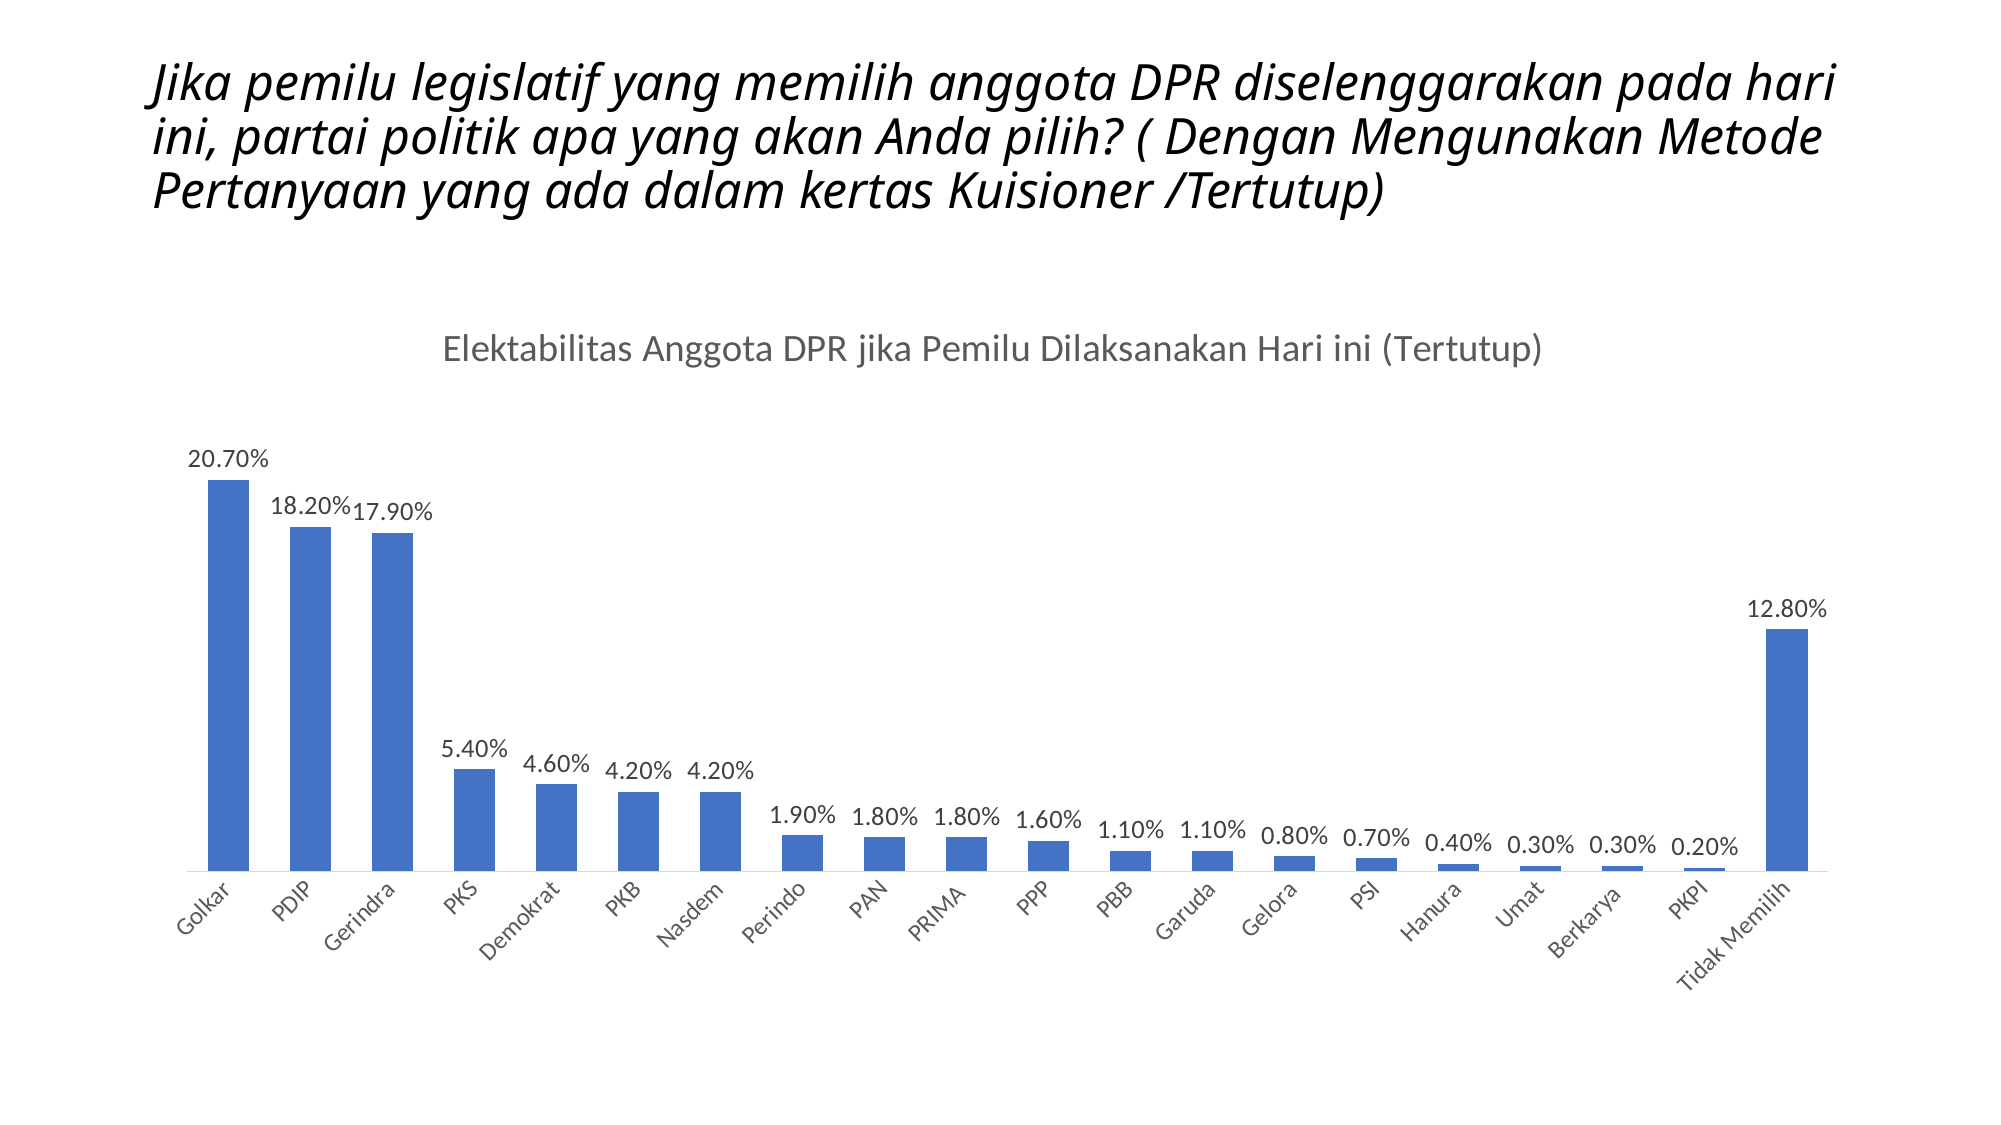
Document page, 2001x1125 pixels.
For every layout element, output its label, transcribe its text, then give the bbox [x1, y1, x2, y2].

title Jika pemilu legislatif yang memilih anggota DPR diselenggarakan pada hari ini, partai politik apa yang akan Anda pilih? ( Dengan Mengunakan Metode Pertanyaan yang ada dalam kertas Kuisioner /Tertutup) [137, 59, 1863, 278]
chart [137, 299, 1863, 1014]
